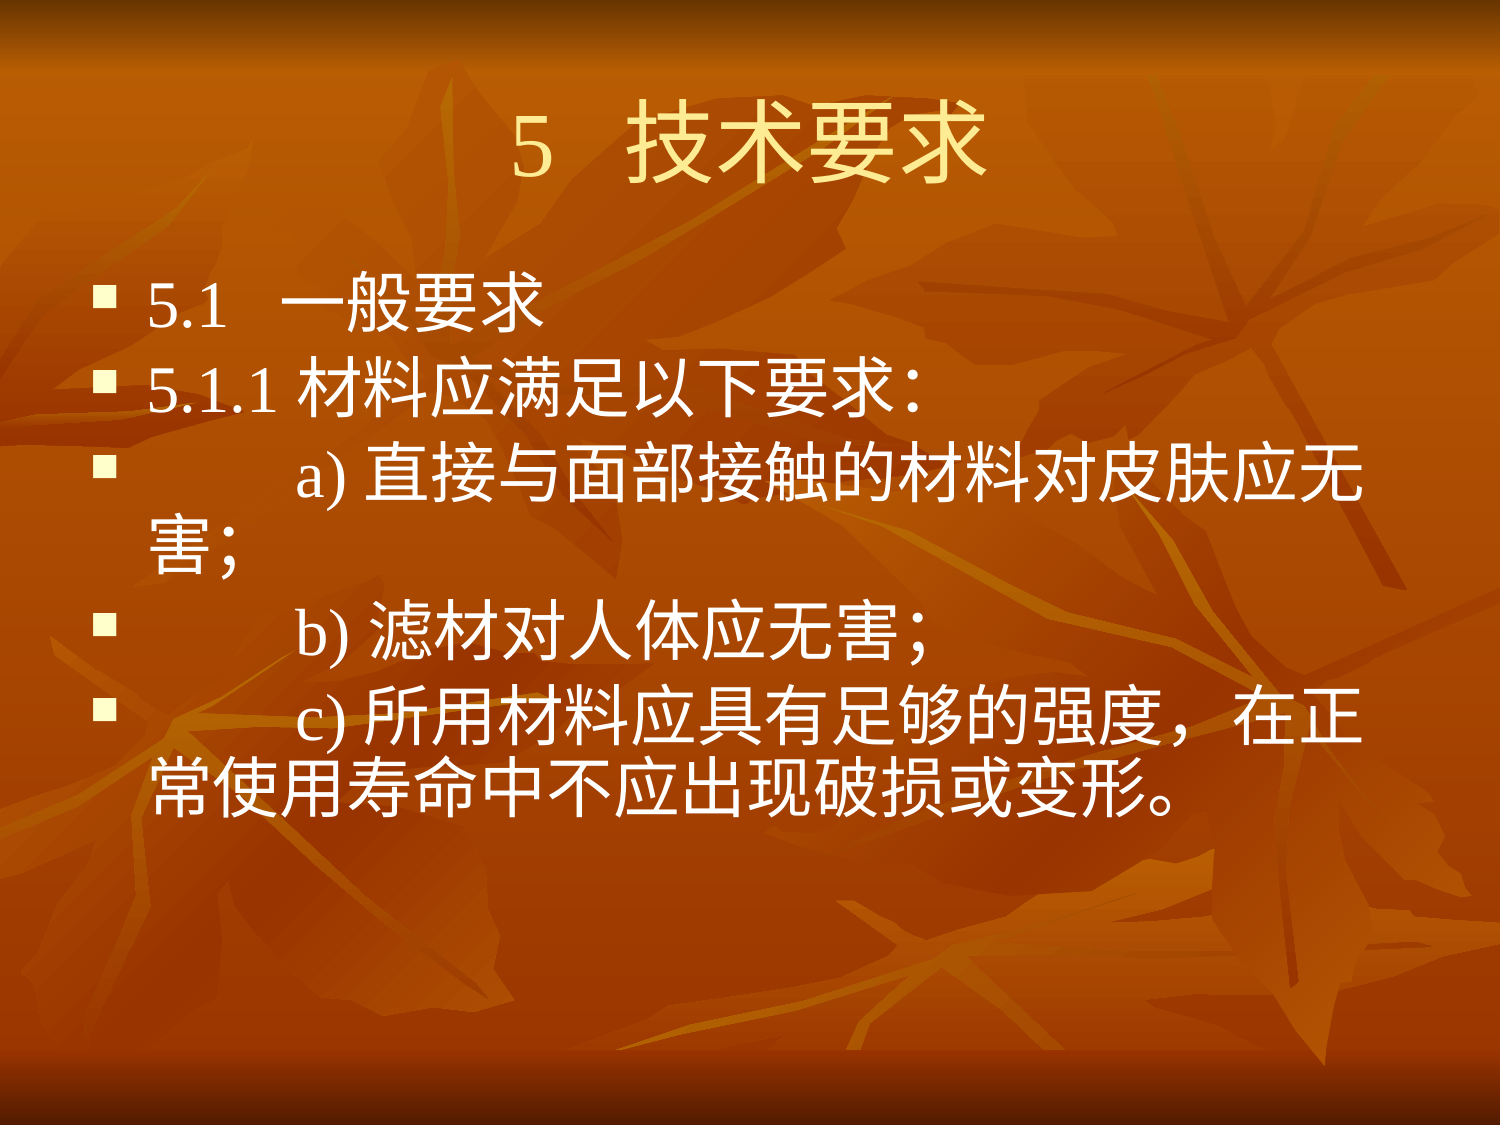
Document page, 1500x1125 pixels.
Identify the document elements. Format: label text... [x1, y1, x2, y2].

title 5 技术要求 [74, 45, 1426, 234]
list 5.1 一般要求 5.1.1材料应满足以下要求： a)直接与面部接触的材料对皮肤应无害； b)滤材对人体应无害； c)所用材料应具有足够的强度，在正常使用寿命中不应出现破损或变形。 [74, 262, 1426, 889]
